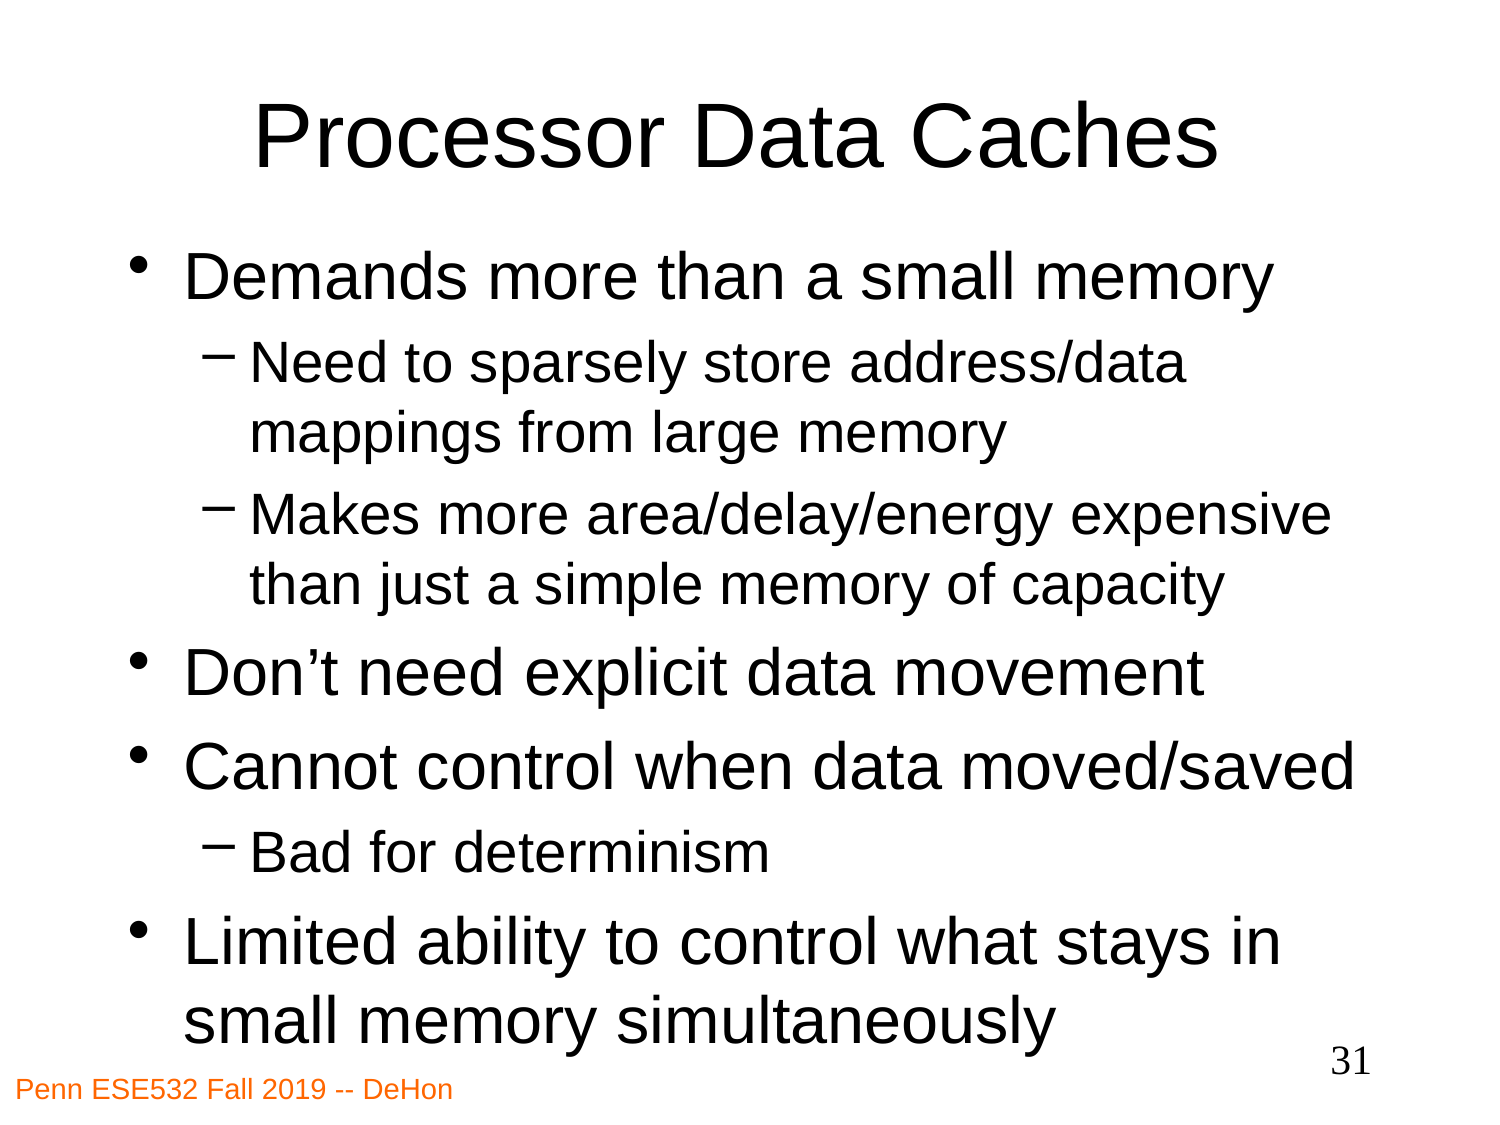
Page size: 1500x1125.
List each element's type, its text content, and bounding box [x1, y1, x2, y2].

slide_number 31 [1074, 1024, 1388, 1101]
list Demands more than a small memory Need to sparsely store address/data mappings from large memory Makes more area/delay/energy expensive than just a simple memory of capacity Don’t need explicit data movement Cannot control when data moved/saved Bad for determinism Limited ability to control what stays in small memory simultaneously [112, 224, 1388, 926]
title Processor Data Caches [99, 37, 1376, 226]
slide_number Penn ESE532 Fall 2019 -- DeHon [0, 1062, 688, 1125]
